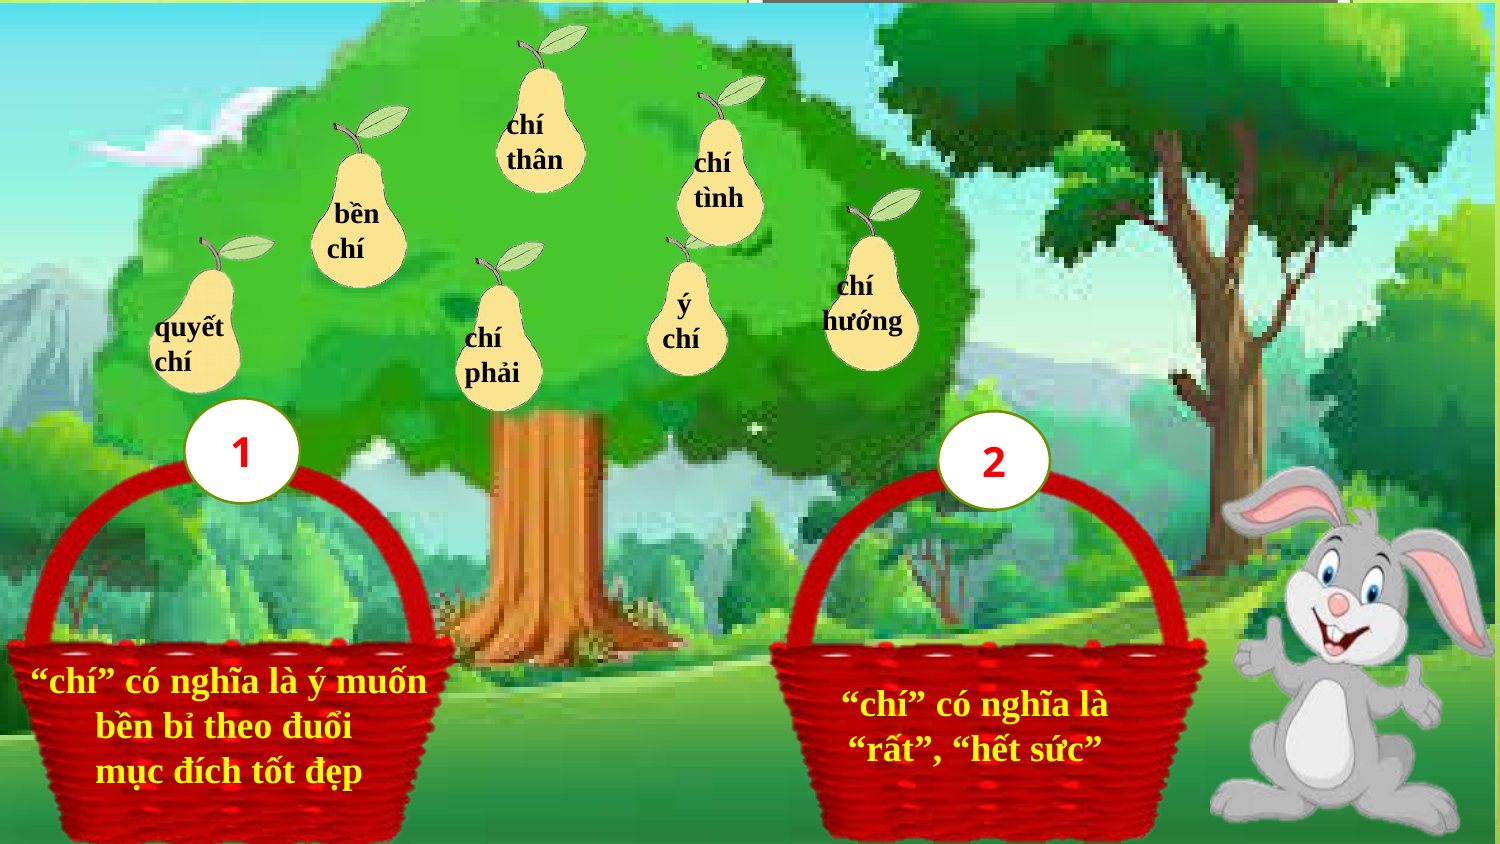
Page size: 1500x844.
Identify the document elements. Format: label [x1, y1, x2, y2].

text_box [234, 100, 485, 331]
text_box [85, 221, 330, 431]
text_box [607, 70, 834, 275]
text_box [386, 242, 613, 448]
picture [0, 0, 1500, 844]
text_box [424, 20, 658, 234]
text_box [582, 218, 743, 399]
text_box [749, 184, 995, 402]
